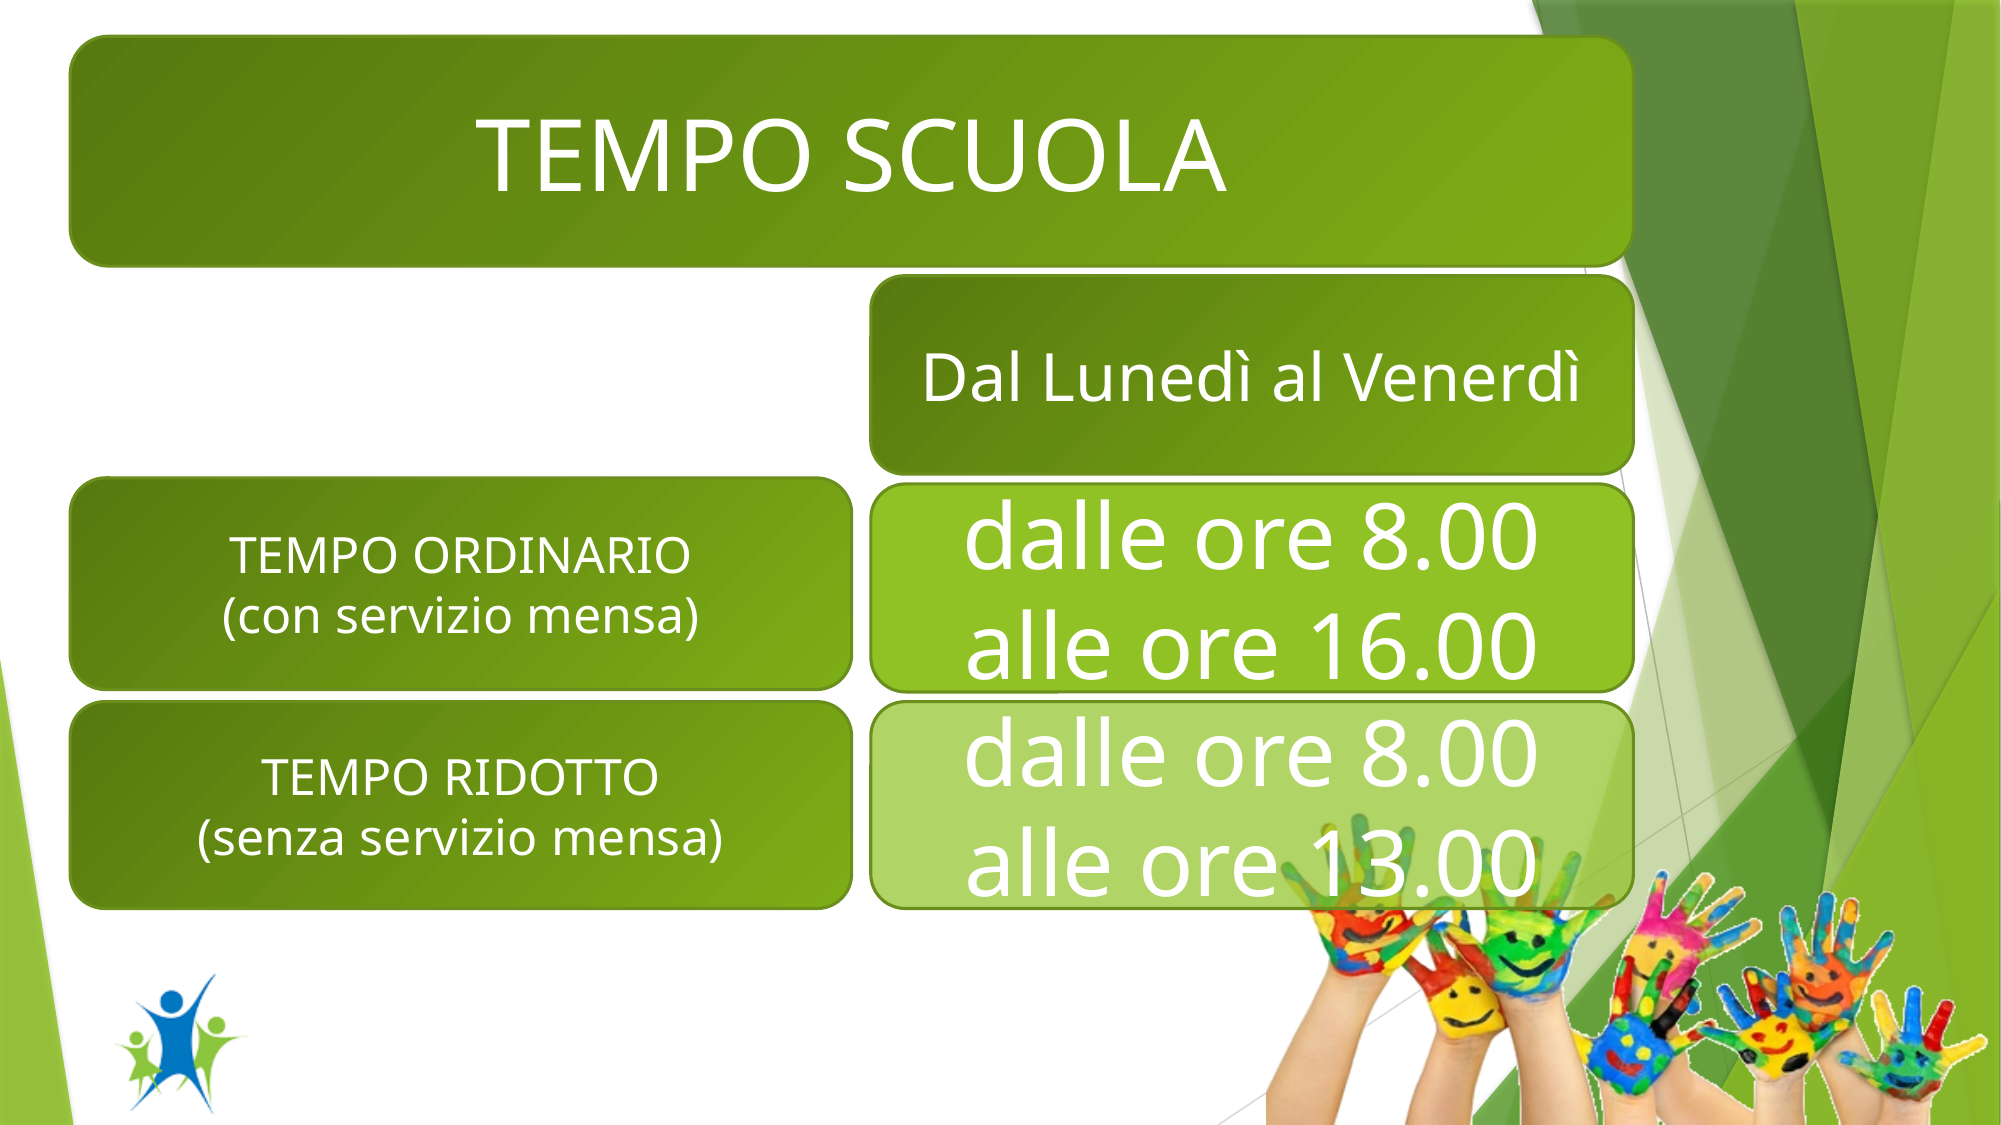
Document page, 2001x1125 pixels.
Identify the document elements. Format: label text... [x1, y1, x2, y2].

text_box dalle ore 8.00 alle ore 16.00 [869, 482, 1635, 694]
text_box TEMPO RIDOTTO (senza servizio mensa) [68, 700, 854, 911]
text_box TEMPO SCUOLA [68, 34, 1635, 268]
text_box TEMPO ORDINARIO (con servizio mensa) [68, 476, 854, 692]
text_box Dal Lunedì al Venerdì [869, 274, 1635, 476]
picture [107, 966, 253, 1125]
text_box dalle ore 8.00 alle ore 13.00 [869, 700, 1261, 911]
picture [1266, 691, 2000, 1125]
